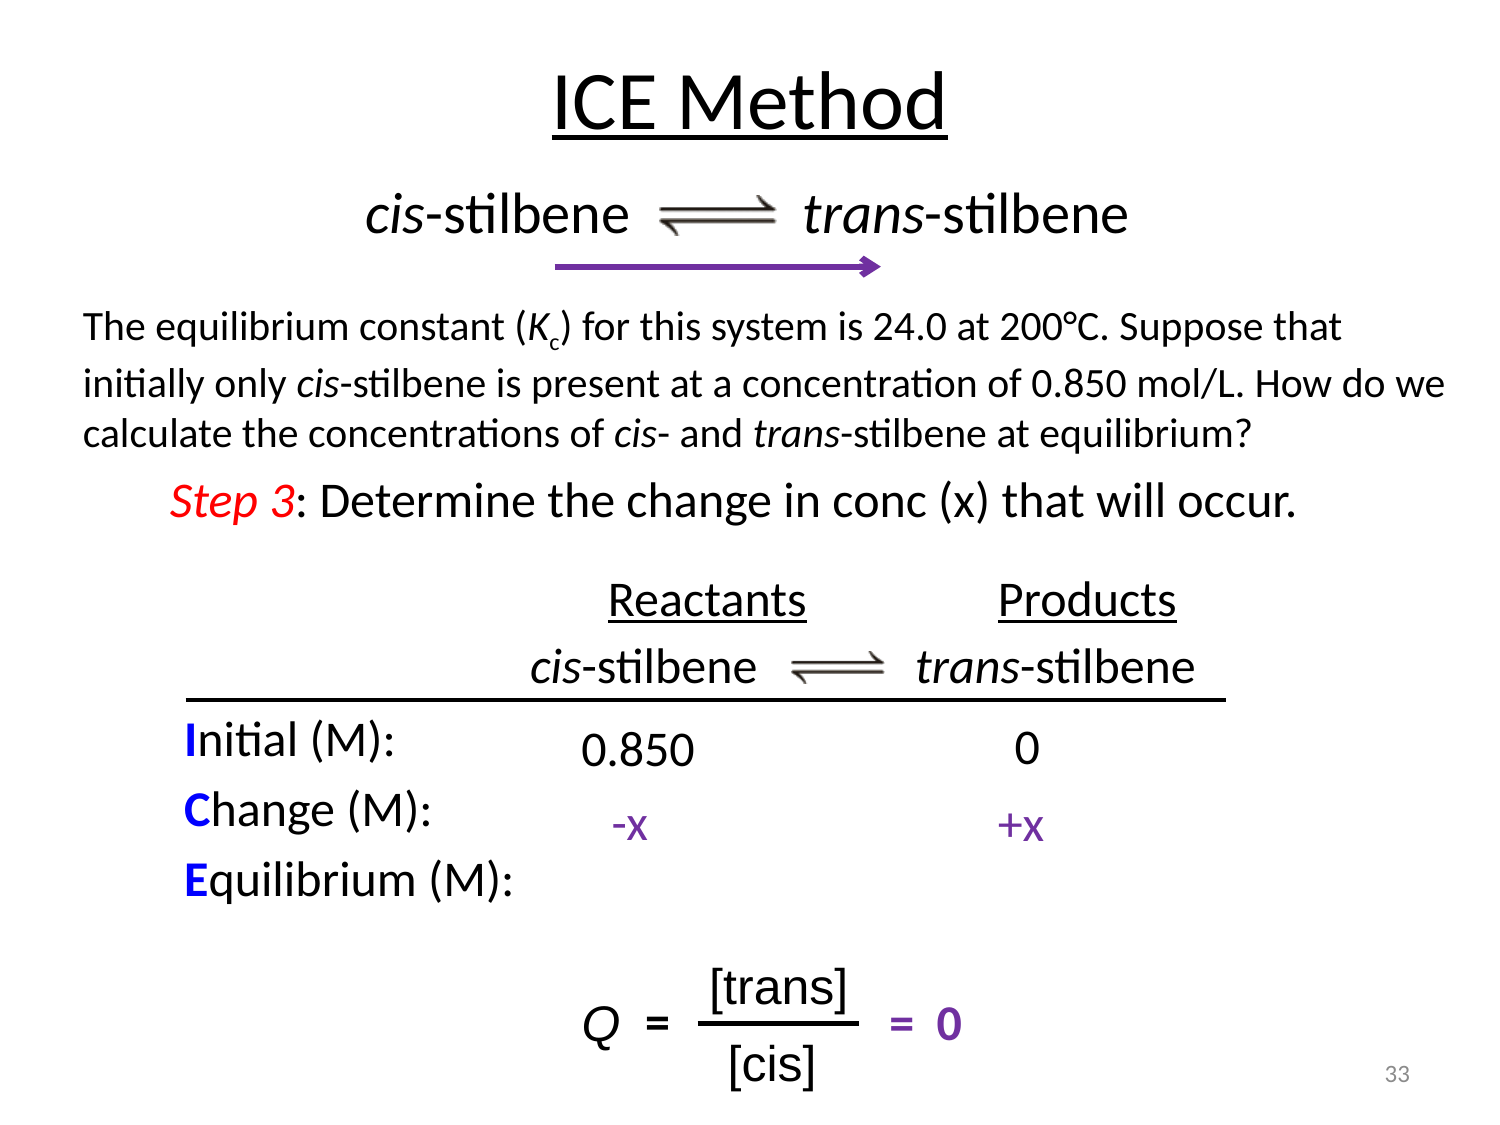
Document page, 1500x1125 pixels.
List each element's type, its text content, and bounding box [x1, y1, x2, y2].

picture [789, 651, 885, 684]
text_box = 0 [893, 983, 978, 1059]
text_box cis-stilbene trans-stilbene [515, 626, 1211, 698]
text_box Reactants Products Initial (M): Change (M): Equilibrium (M): [169, 558, 1329, 958]
list Step 3: Determine the change in conc (x) that will occur. [154, 460, 1339, 555]
text_box 0.850 [540, 709, 736, 784]
slide_number 33 [1074, 1042, 1425, 1103]
text_box +x [923, 784, 1119, 859]
title ICE Method [75, 2, 1425, 190]
text_box -x [532, 782, 728, 858]
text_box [340, 167, 1155, 254]
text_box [555, 946, 889, 1100]
text_box The equilibrium constant (Kc) for this system is 24.0 at 200°C. Suppose that initially only cis-stilbene is present at a concentration of 0.850 mol/L. How do we calculate the concentrations of cis- and trans-stilbene at equilibrium? [68, 291, 1469, 463]
text_box 0 [929, 709, 1125, 782]
